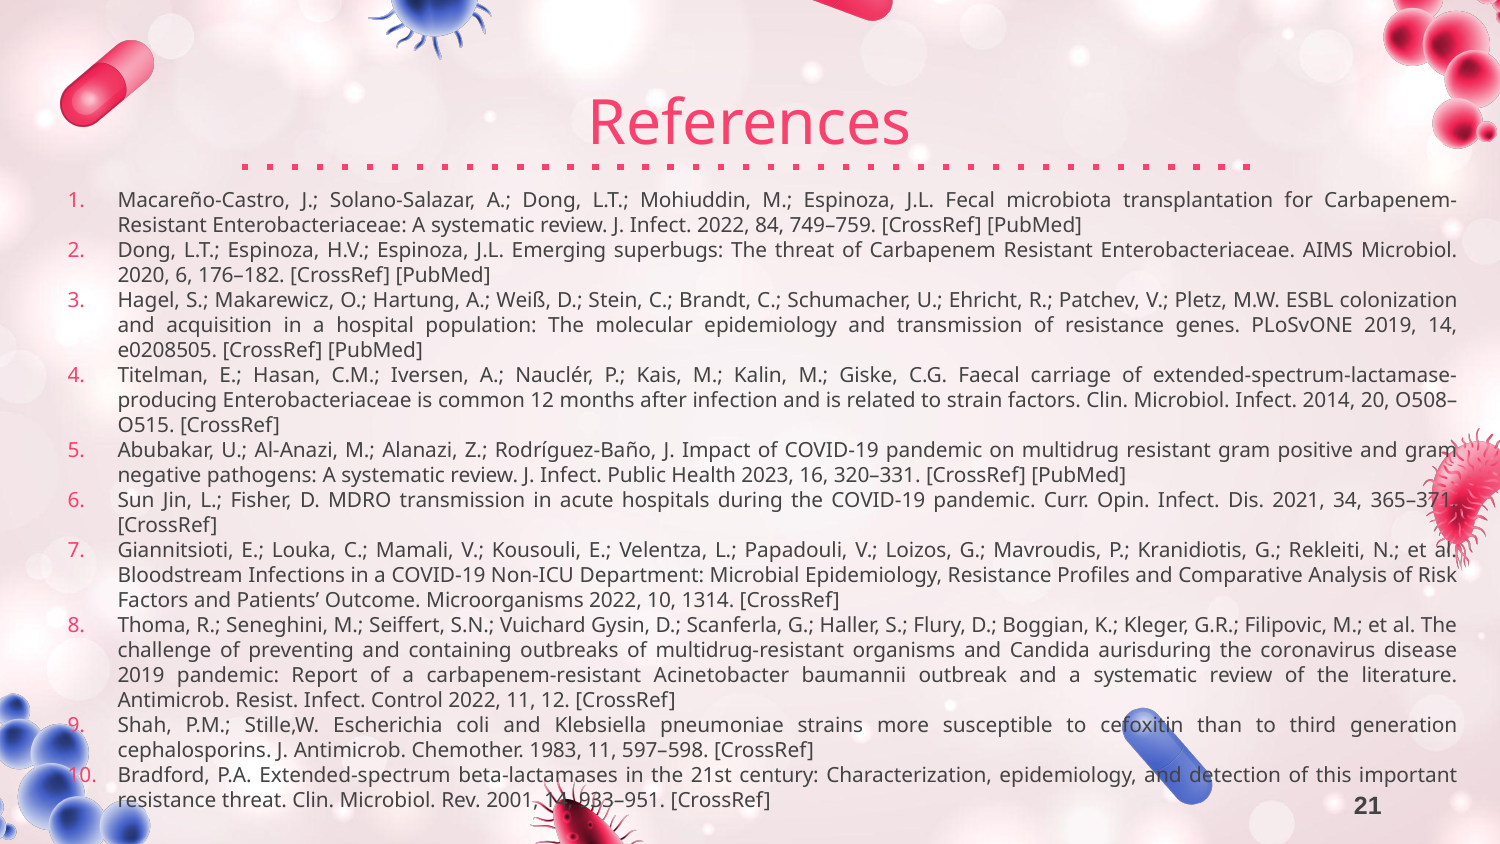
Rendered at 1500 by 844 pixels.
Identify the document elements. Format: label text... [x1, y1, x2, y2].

picture [0, 0, 1500, 844]
list Macareño-Castro, J.; Solano-Salazar, A.; Dong, L.T.; Mohiuddin, M.; Espinoza, J.L. Fecal microbiota transplantation for Carbapenem-Resistant Enterobacteriaceae: A systematic review. J. Infect. 2022, 84, 749–759. [CrossRef] [PubMed] Dong, L.T.; Espinoza, H.V.; Espinoza, J.L. Emerging superbugs: The threat of Carbapenem Resistant Enterobacteriaceae. AIMS Microbiol. 2020, 6, 176–182. [CrossRef] [PubMed] Hagel, S.; Makarewicz, O.; Hartung, A.; Weiß, D.; Stein, C.; Brandt, C.; Schumacher, U.; Ehricht, R.; Patchev, V.; Pletz, M.W. ESBL colonization and acquisition in a hospital population: The molecular epidemiology and transmission of resistance genes. PLoSvONE 2019, 14, e0208505. [CrossRef] [PubMed] Titelman, E.; Hasan, C.M.; Iversen, A.; Nauclér, P.; Kais, M.; Kalin, M.; Giske, C.G. Faecal carriage of extended-spectrum-lactamase-producing Enterobacteriaceae is common 12 months after infection and is related to strain factors. Clin. Microbiol. Infect. 2014, 20, O508–O515. [CrossRef] Abubakar, U.; Al-Anazi, M.; Alanazi, Z.; Rodríguez-Baño, J. Impact of COVID-19 pandemic on multidrug resistant gram positive and gram negative pathogens: A systematic review. J. Infect. Public Health 2023, 16, 320–331. [CrossRef] [PubMed] Sun Jin, L.; Fisher, D. MDRO transmission in acute hospitals during the COVID-19 pandemic. Curr. Opin. Infect. Dis. 2021, 34, 365–371. [CrossRef] Giannitsioti, E.; Louka, C.; Mamali, V.; Kousouli, E.; Velentza, L.; Papadouli, V.; Loizos, G.; Mavroudis, P.; Kranidiotis, G.; Rekleiti, N.; et al. Bloodstream Infections in a COVID-19 Non-ICU Department: Microbial Epidemiology, Resistance Profiles and Comparative Analysis of Risk Factors and Patients’ Outcome. Microorganisms 2022, 10, 1314. [CrossRef] Thoma, R.; Seneghini, M.; Seiffert, S.N.; Vuichard Gysin, D.; Scanferla, G.; Haller, S.; Flury, D.; Boggian, K.; Kleger, G.R.; Filipovic, M.; et al. The challenge of preventing and containing outbreaks of multidrug-resistant organisms and Candida aurisduring the coronavirus disease 2019 pandemic: Report of a carbapenem-resistant Acinetobacter baumannii outbreak and a systematic review of the literature. Antimicrob. Resist. Infect. Control 2022, 11, 12. [CrossRef] Shah, P.M.; Stille,W. Escherichia coli and Klebsiella pneumoniae strains more susceptible to cefoxitin than to third generation cephalosporins. J. Antimicrob. Chemother. 1983, 11, 597–598. [CrossRef] Bradford, P.A. Extended-spectrum beta-lactamases in the 21st century: Characterization, epidemiology, and detection of this important resistance threat. Clin. Microbiol. Rev. 2001, 14, 933–951. [CrossRef] [27, 310, 1473, 688]
title References [118, 72, 1382, 167]
slide_number 21 [1059, 782, 1397, 828]
